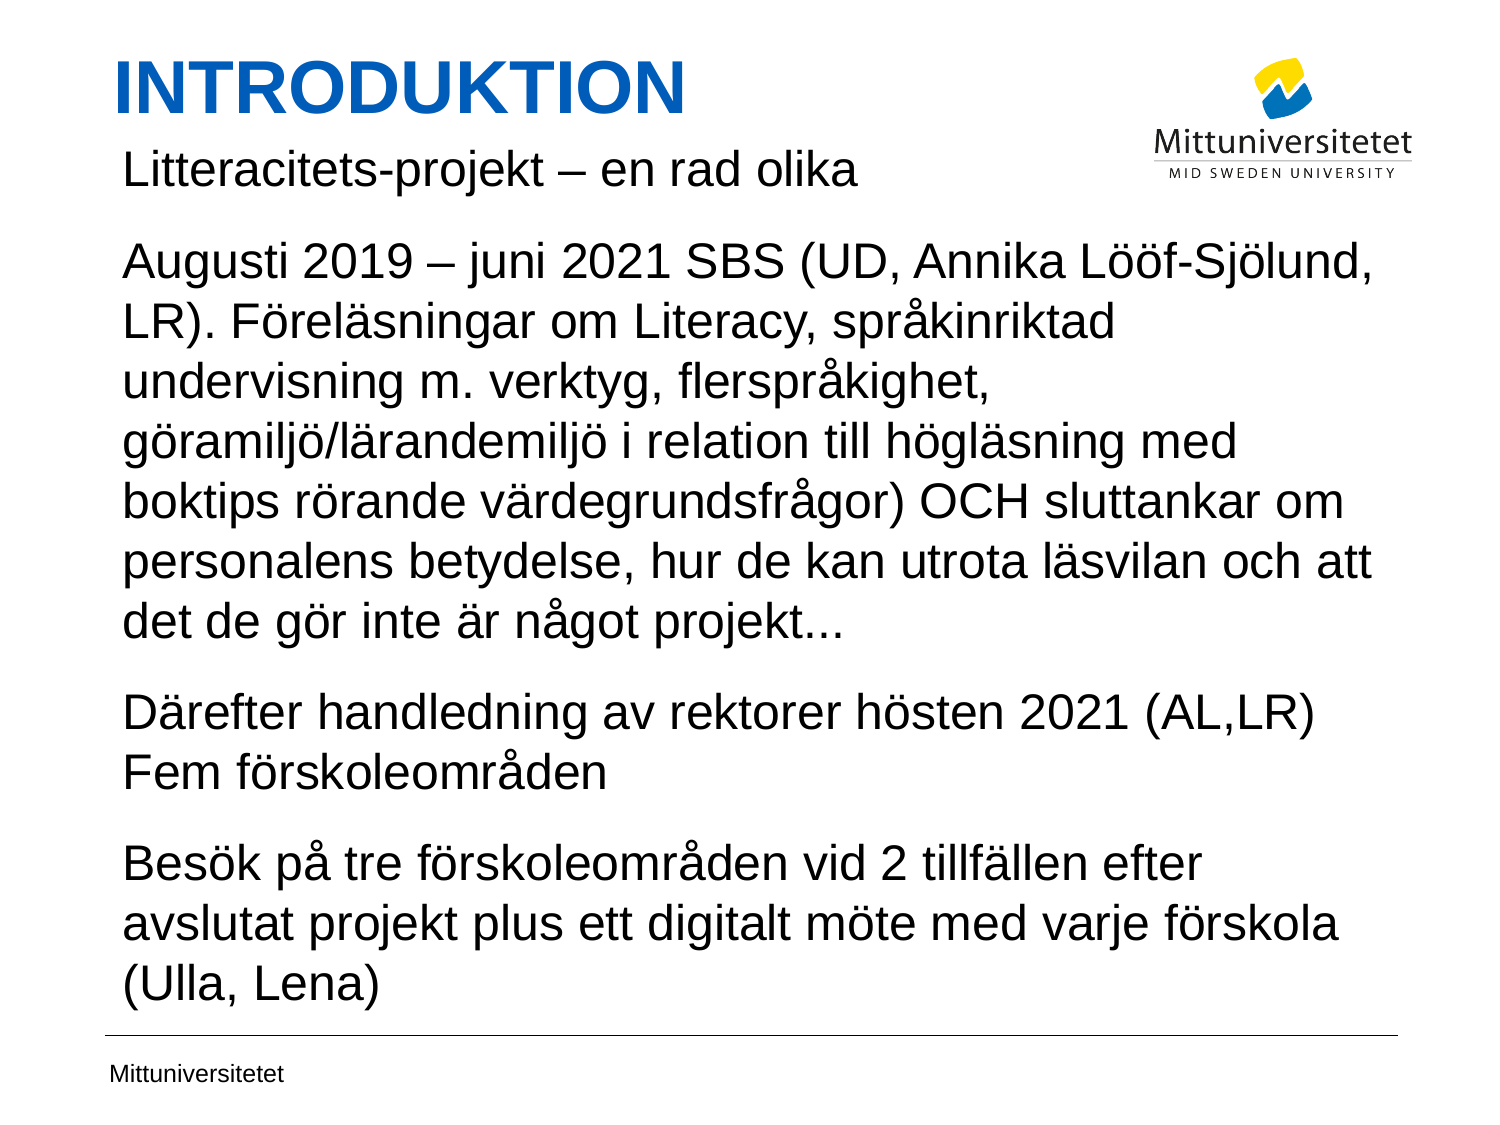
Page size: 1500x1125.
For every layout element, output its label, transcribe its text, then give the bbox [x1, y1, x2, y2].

title INTRODUKTION [98, 46, 1397, 154]
picture [1397, 58, 1412, 178]
list Litteracitets-projekt – en rad olika Augusti 2019 – juni 2021 SBS (UD, Annika Lööf-Sjölund, LR). Föreläsningar om Literacy, språkinriktad undervisning m. verktyg, flerspråkighet, göramiljö/lärandemiljö i relation till högläsning med boktips rörande värdegrundsfrågor) OCH sluttankar om personalens betydelse, hur de kan utrota läsvilan och att det de gör inte är något projekt... Därefter handledning av rektorer hösten 2021 (AL,LR) Fem förskoleområden Besök på tre förskoleområden vid 2 tillfällen efter avslutat projekt plus ett digitalt möte med varje förskola (Ulla, Lena) [107, 129, 1402, 1018]
